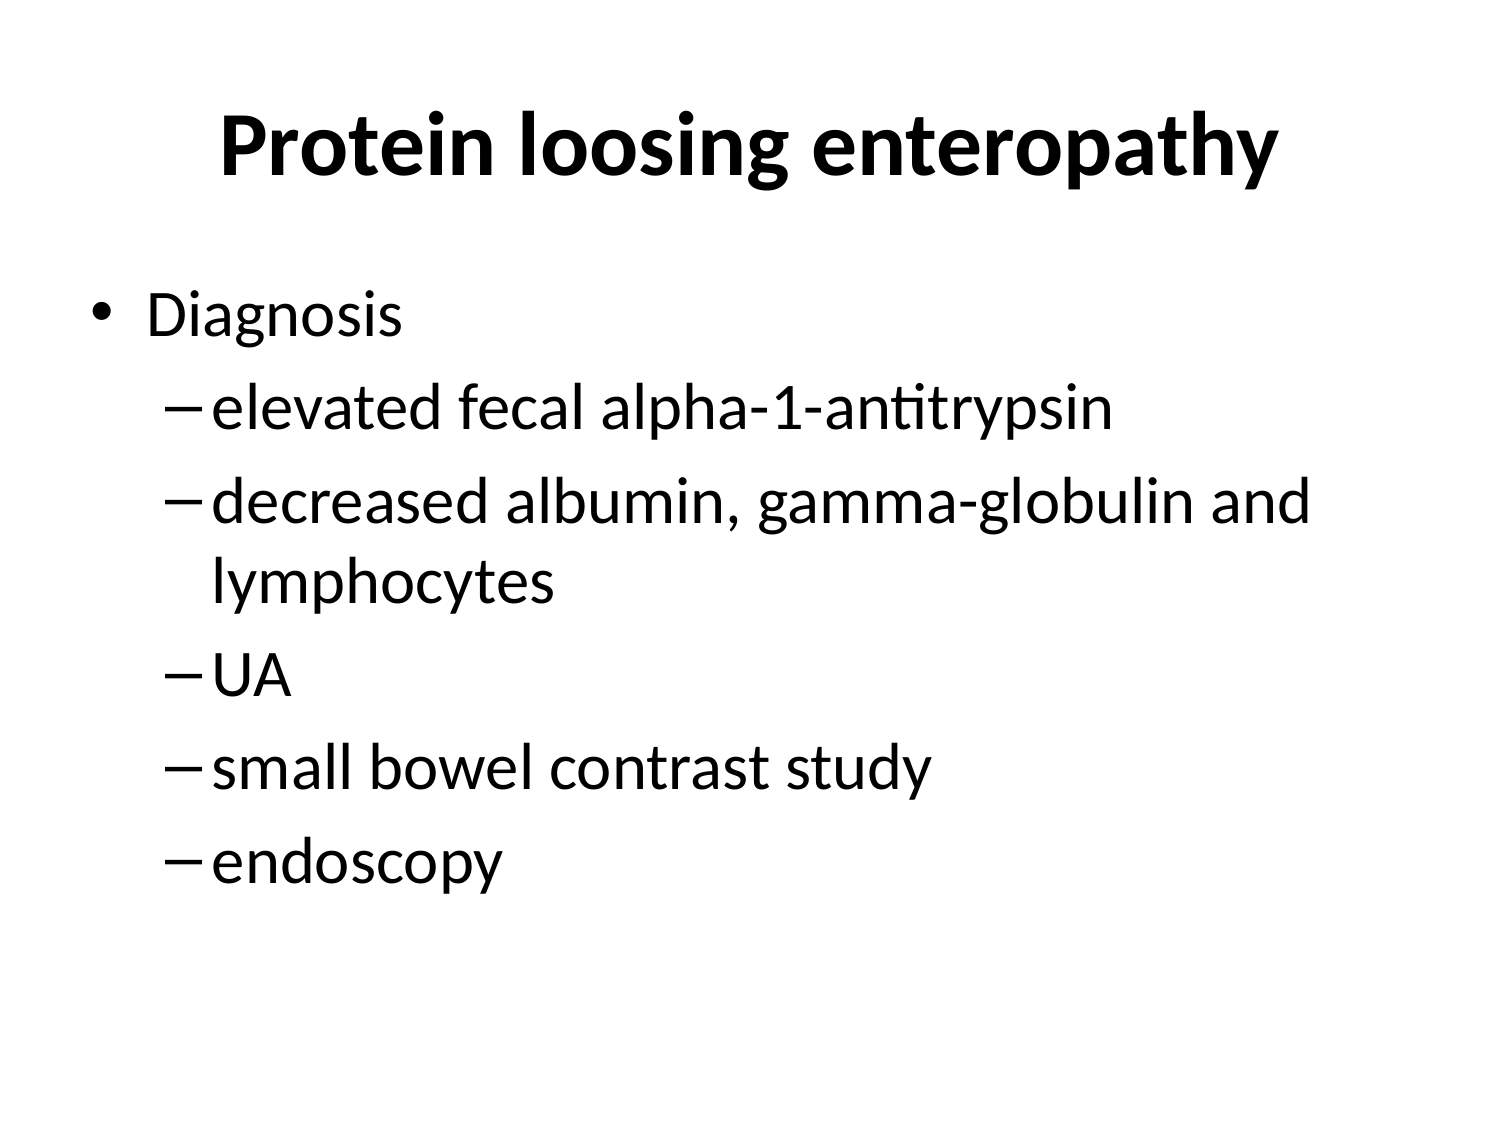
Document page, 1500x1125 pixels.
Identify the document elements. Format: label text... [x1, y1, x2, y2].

title Protein loosing enteropathy [75, 45, 1425, 233]
list Diagnosis elevated fecal alpha-1-antitrypsin decreased albumin, gamma-globulin and lymphocytes UA small bowel contrast study endoscopy [75, 262, 1425, 1005]
